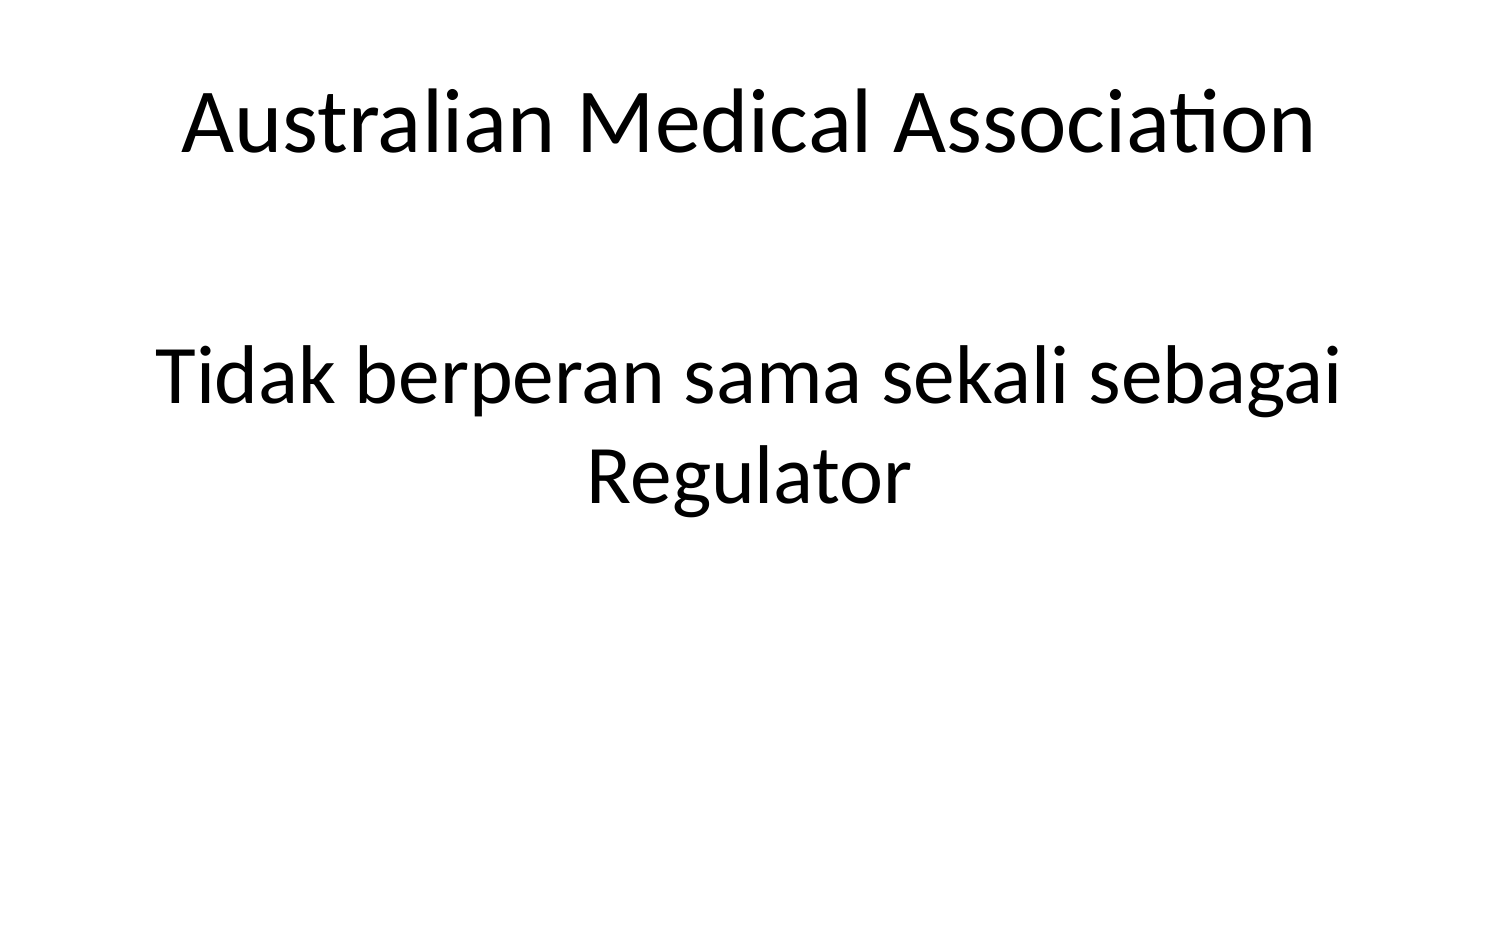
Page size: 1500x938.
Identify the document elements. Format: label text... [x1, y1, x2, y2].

title Australian Medical Association [75, 37, 1425, 194]
list Tidak berperan sama sekali sebagai Regulator [75, 312, 1425, 836]
